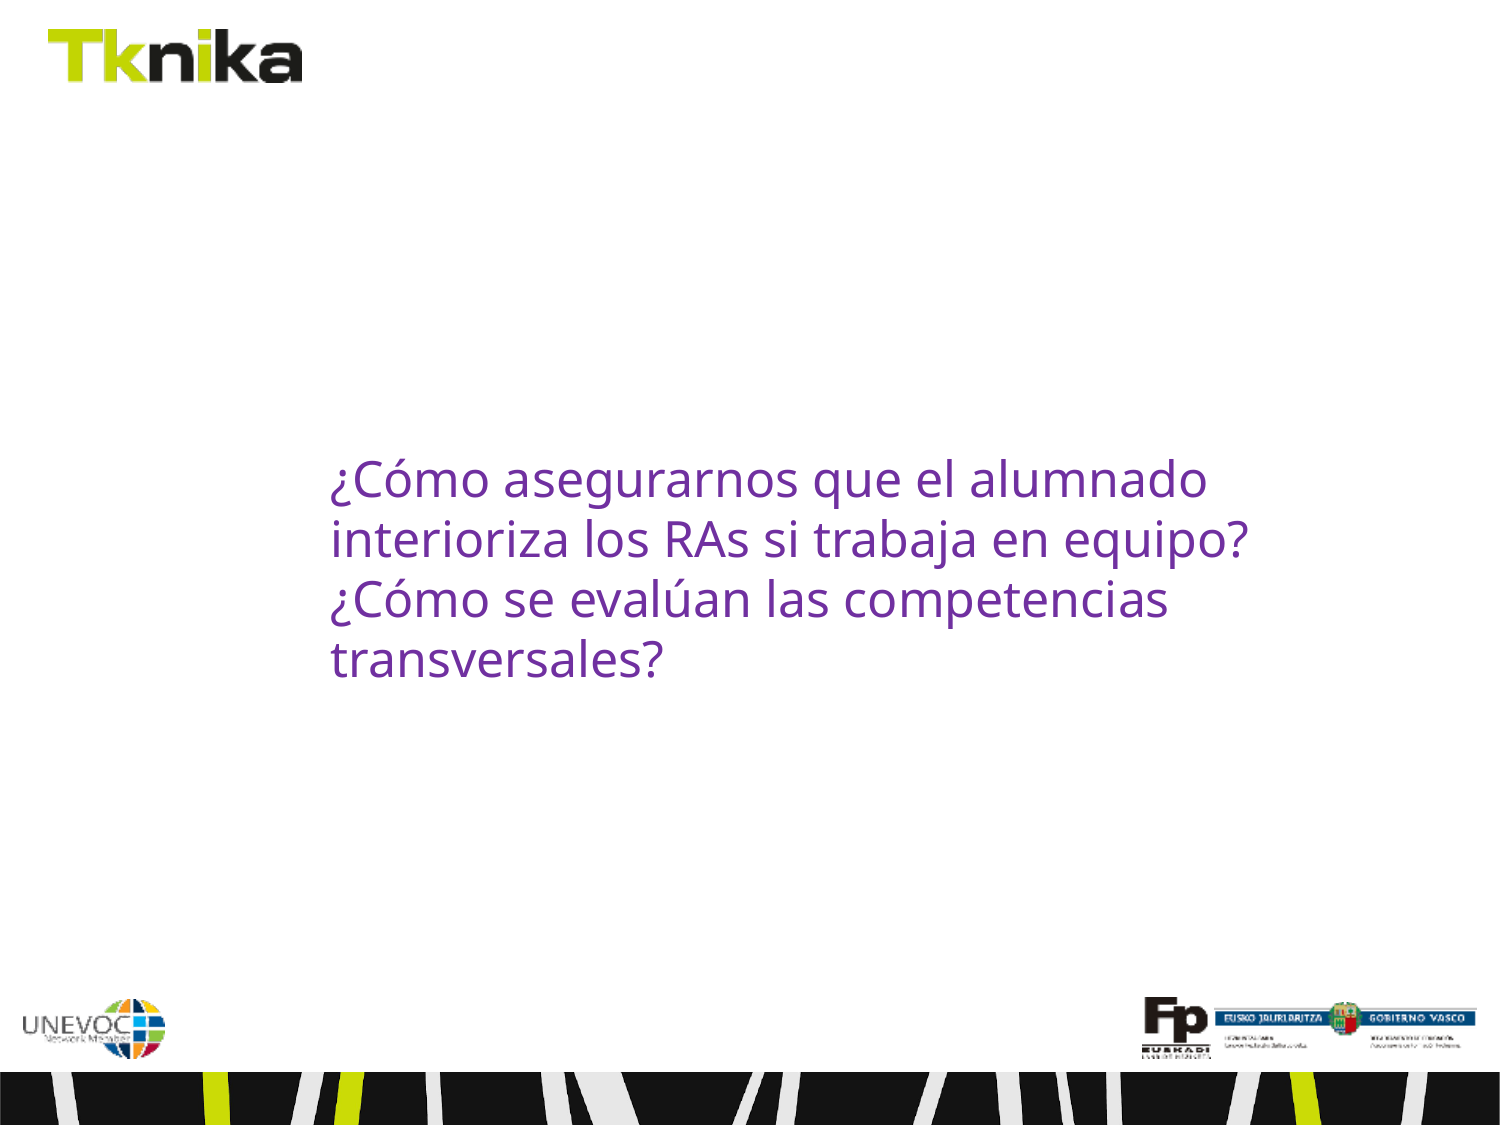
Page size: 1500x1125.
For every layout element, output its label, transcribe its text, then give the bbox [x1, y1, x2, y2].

picture [1214, 1002, 1477, 1053]
picture [1142, 997, 1211, 1059]
picture [0, 1072, 1500, 1125]
text_box ¿Cómo asegurarnos que el alumnado interioriza los RAs si trabaja en equipo? ¿Cómo se evalúan las competencias transversales? [315, 440, 1413, 696]
picture [48, 29, 302, 83]
picture [23, 999, 165, 1059]
